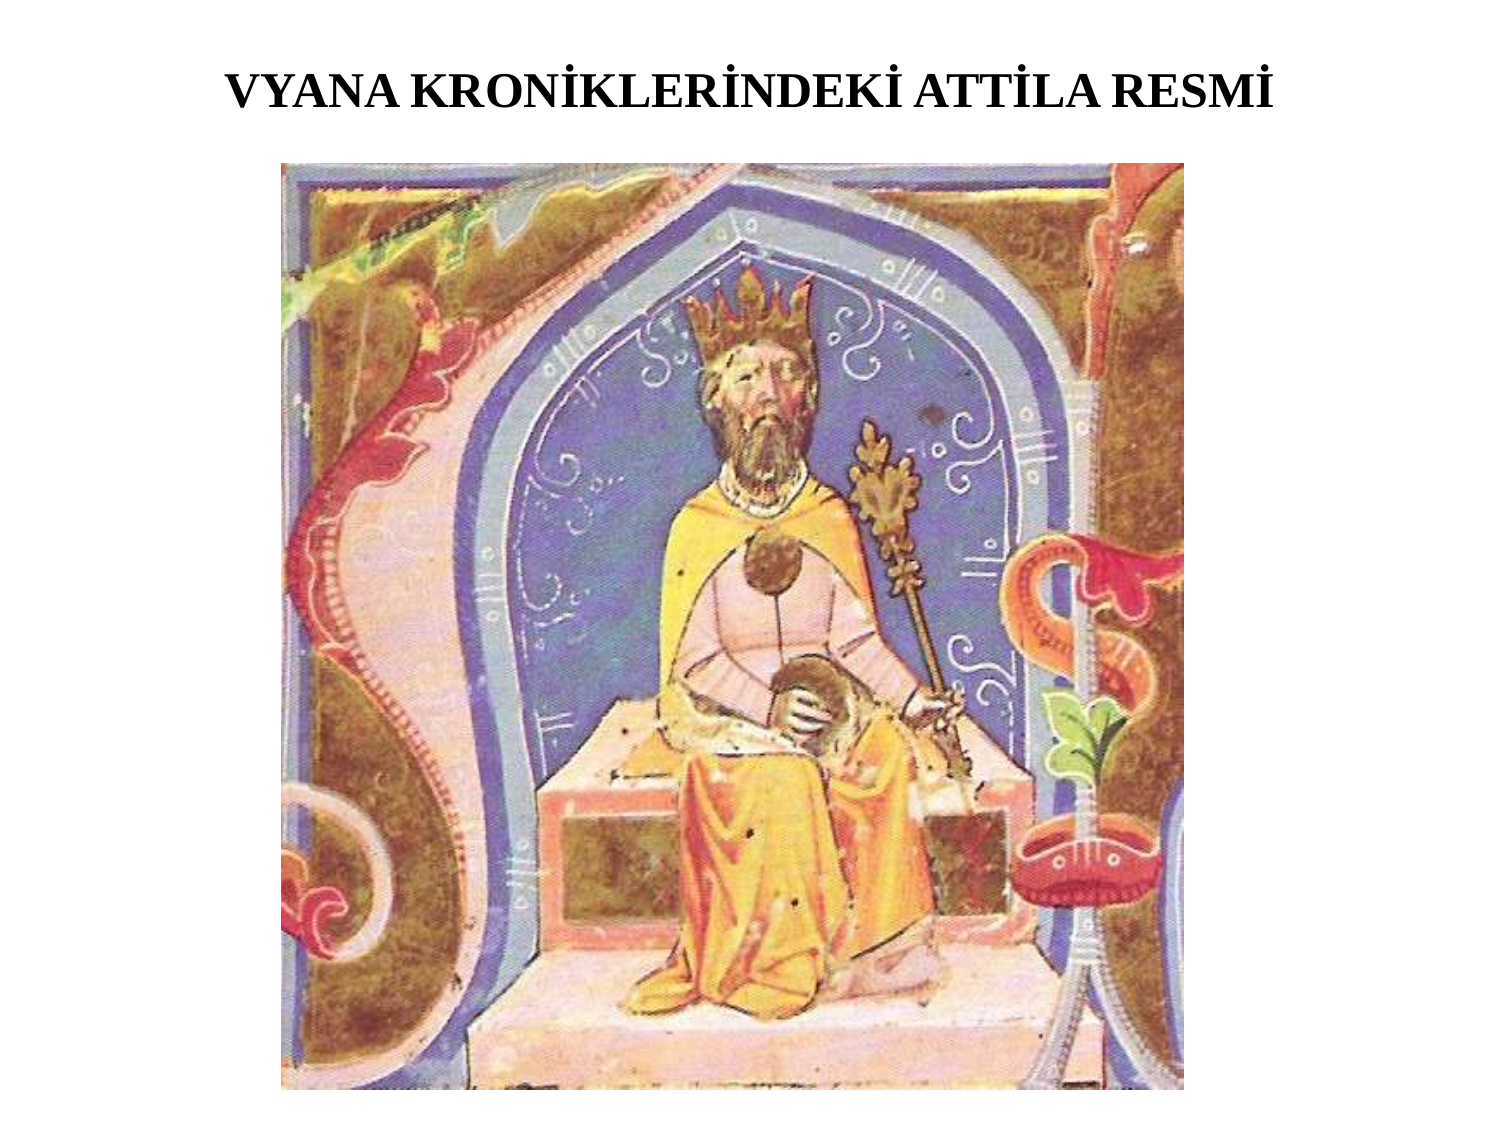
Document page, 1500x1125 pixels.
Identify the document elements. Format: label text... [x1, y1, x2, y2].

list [280, 163, 1184, 1091]
title VYANA KRONİKLERİNDEKİ ATTİLA RESMİ [75, 35, 1425, 141]
